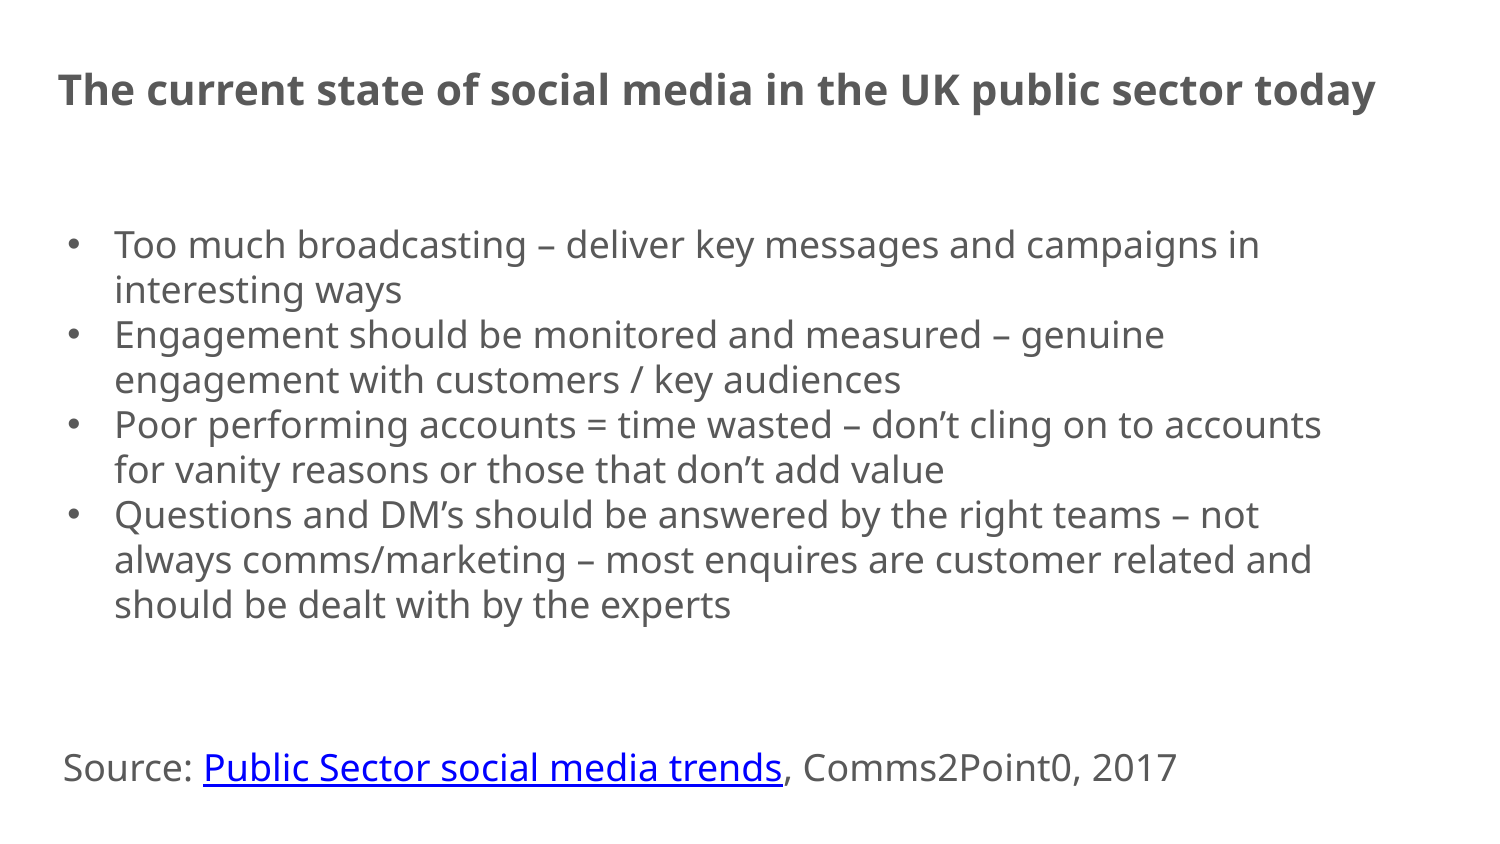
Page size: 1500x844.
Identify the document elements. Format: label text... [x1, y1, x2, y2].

text_box Too much broadcasting – deliver key messages and campaigns in interesting ways Engagement should be monitored and measured – genuine engagement with customers / key audiences Poor performing accounts = time wasted – don’t cling on to accounts for vanity reasons or those that don’t add value Questions and DM’s should be answered by the right teams – not always comms/marketing – most enquires are customer related and should be dealt with by the experts [52, 213, 1352, 634]
text_box Source: Public Sector social media trends, Comms2Point0, 2017 [48, 715, 1193, 803]
title The current state of social media in the UK public sector today [42, 33, 1393, 143]
